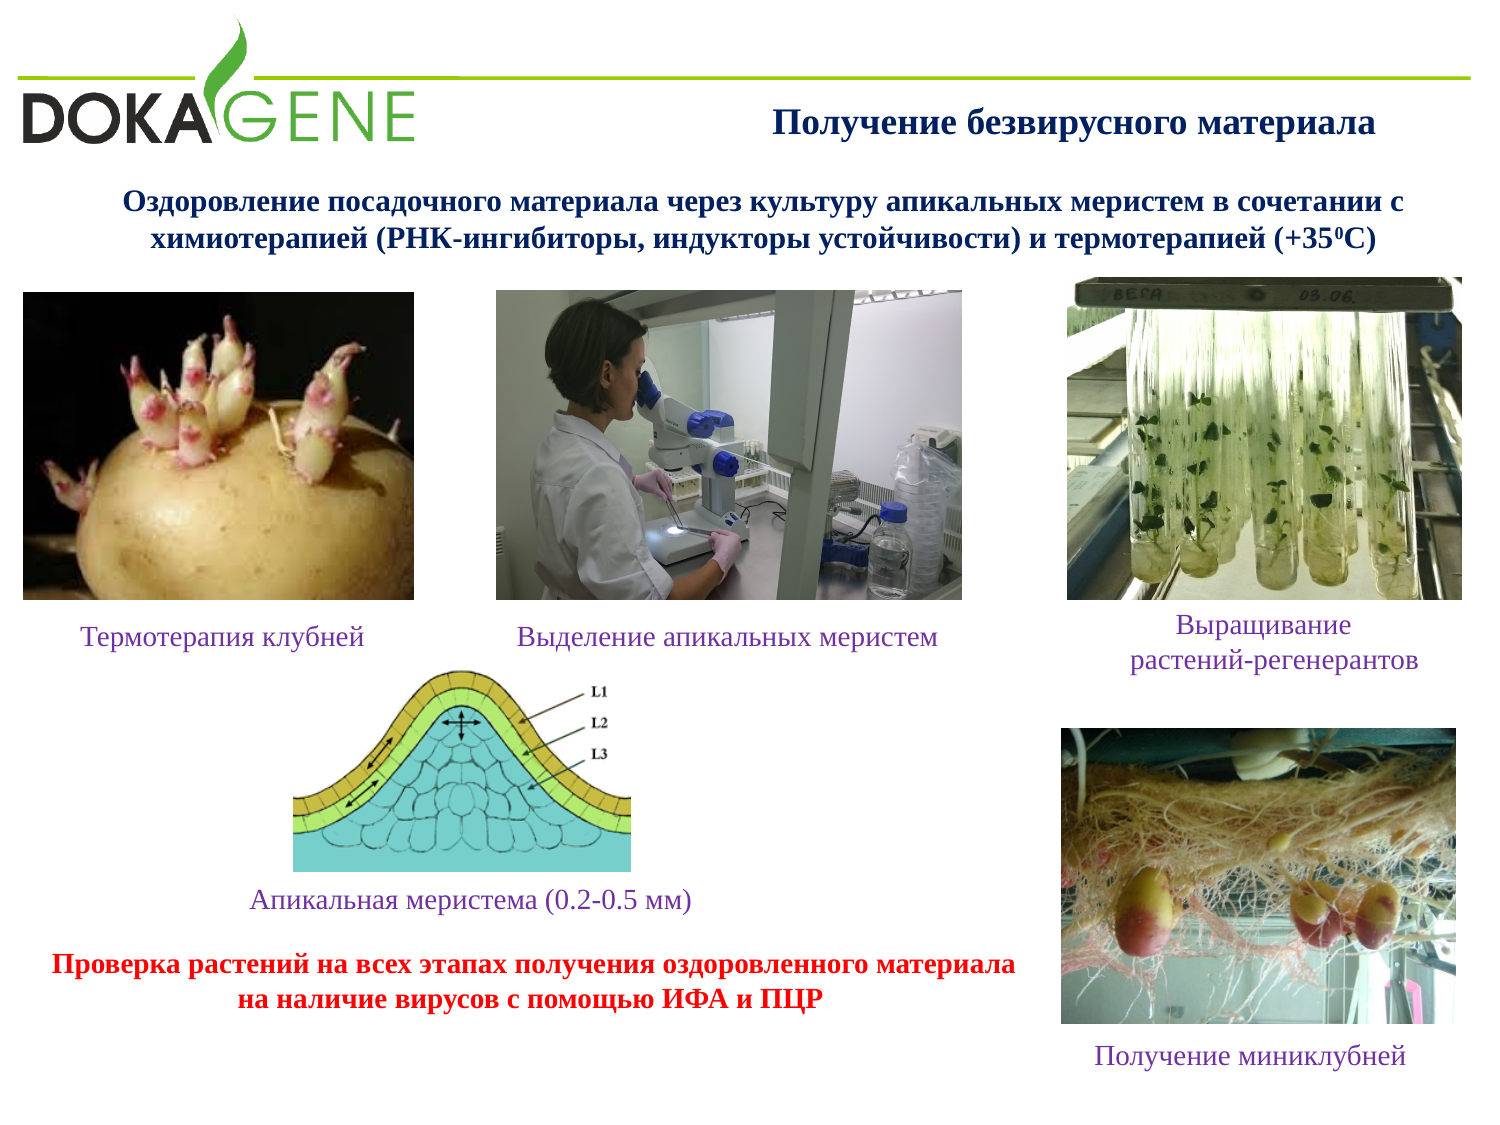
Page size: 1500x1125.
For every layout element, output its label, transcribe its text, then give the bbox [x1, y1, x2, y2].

picture [1067, 277, 1462, 600]
picture [1061, 728, 1456, 1024]
picture [496, 290, 962, 600]
picture [23, 12, 414, 144]
text_box Проверка растений на всех этапах получения оздоровленного материала на наличие вирусов с помощью ИФА и ПЦР [23, 937, 1046, 1022]
text_box Получение миниклубней [1079, 1028, 1435, 1079]
text_box Термотерапия клубней [65, 609, 384, 660]
picture [23, 292, 414, 600]
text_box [234, 628, 880, 946]
text_box Выделение апикальных меристем [501, 609, 996, 660]
text_box Выращивание растений-регенерантов [1080, 600, 1462, 683]
text_box Получение безвирусного материала [757, 89, 1500, 150]
text_box Оздоровление посадочного материала через культуру апикальных меристем в сочетании с химиотерапией (РНК-ингибиторы, индукторы устойчивости) и термотерапией (+350С) [53, 172, 1475, 263]
